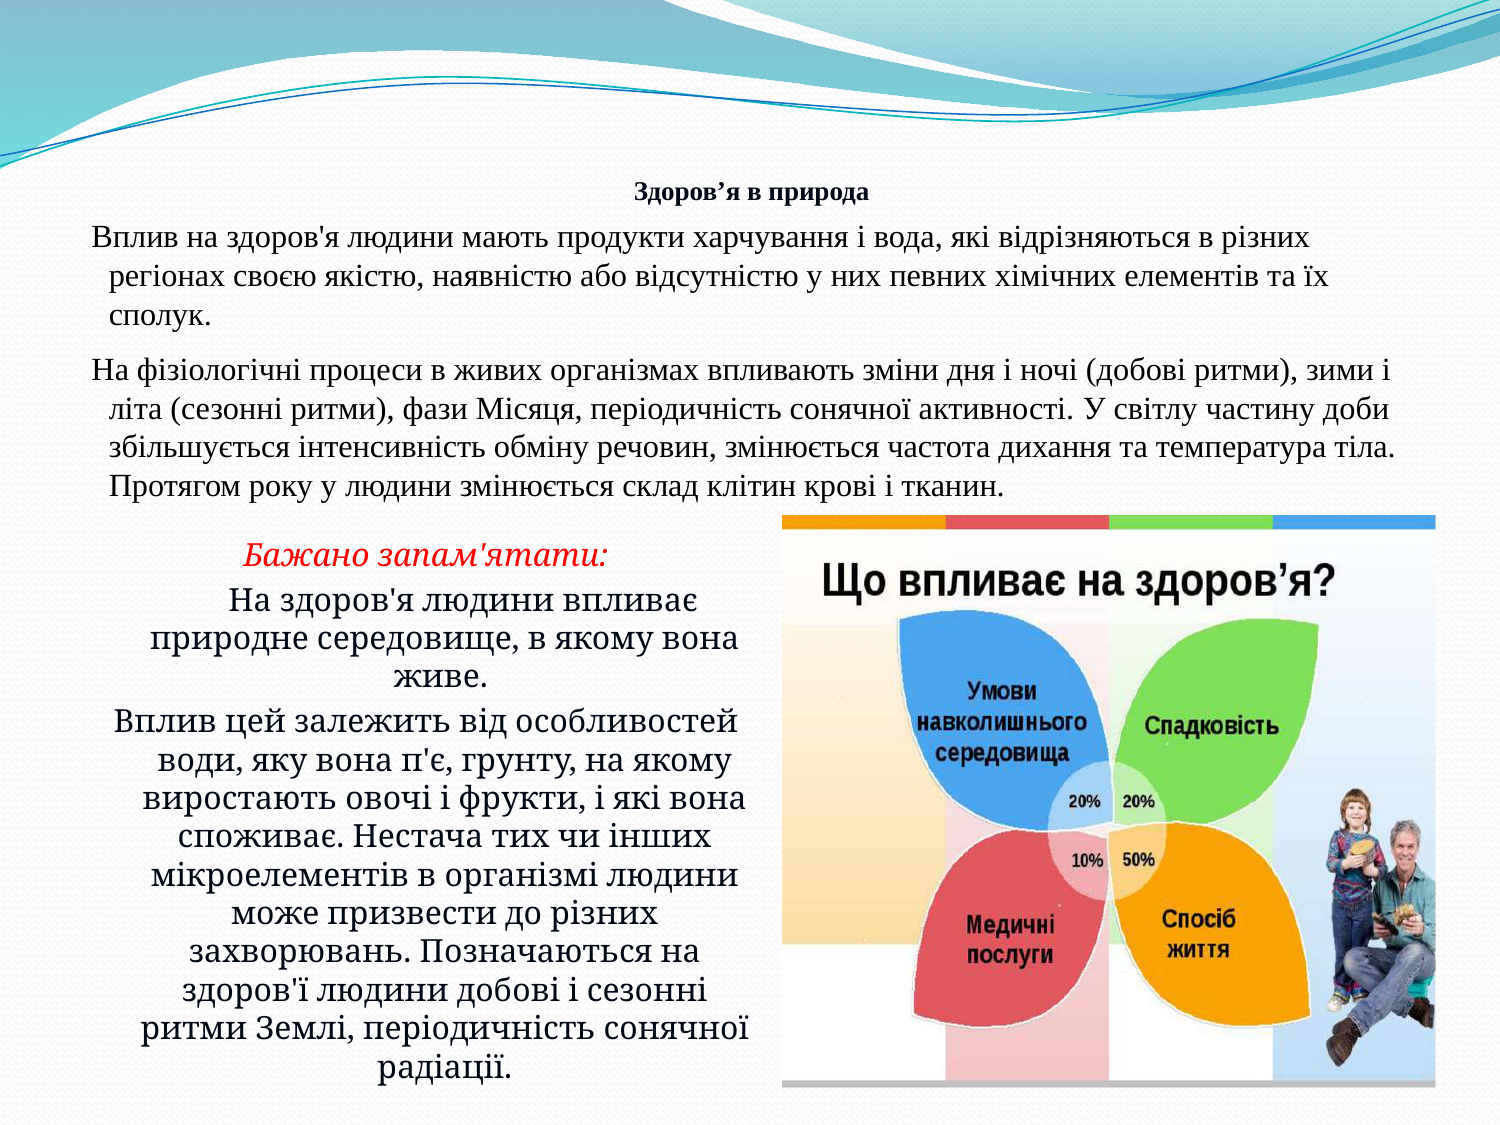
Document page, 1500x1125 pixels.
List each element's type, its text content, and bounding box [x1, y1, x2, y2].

list Вплив на здоров'я людини мають продукти харчування і вода, які відрізняються в різних регіонах своєю якістю, наявністю або відсутністю у них певних хімічних елементів та їх сполук. На фізіологічні процеси в живих організмах впливають зміни дня і ночі (добові ритми), зими і літа (сезонні ритми), фази Місяця, періодичність сонячної активності. У світлу частину доби збільшується інтенсивність обміну речовин, змінюється частота дихання та температура тіла. Протягом року у людини змінюється склад клітин крові і тканин. [76, 208, 1427, 516]
picture [781, 514, 1436, 1088]
text_box Бажано запам'ятати: На здоров'я людини впливає природне середовище, в якому вона живе. Вплив цей залежить від особливостей води, яку вона п'є, грунту, на якому виростають овочі і фрукти, і які вона споживає. Нестача тих чи інших мікроелементів в організмі людини може призвести до різних захворювань. Позначаються на здоров'ї людини добові і сезонні ритми Землі, періодичність сонячної радіації. [76, 527, 776, 1094]
title Здоров’я в природа [76, 113, 1427, 207]
